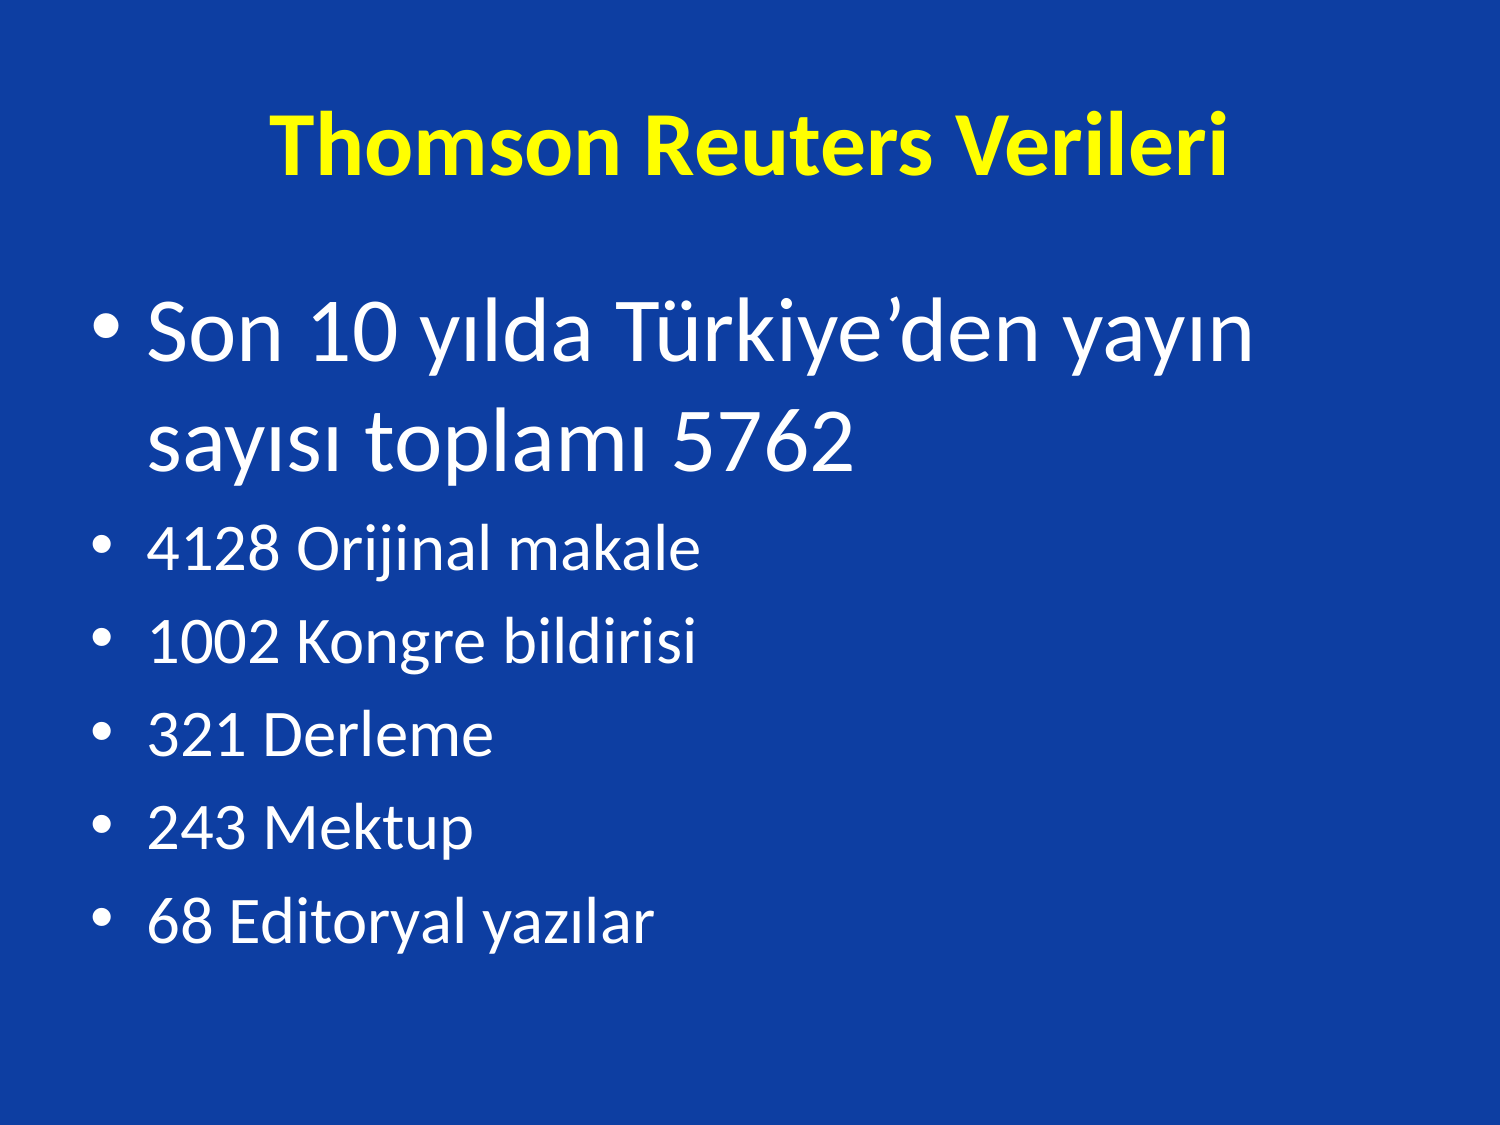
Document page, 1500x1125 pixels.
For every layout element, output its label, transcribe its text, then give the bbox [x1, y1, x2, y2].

list Son 10 yılda Türkiye’den yayın sayısı toplamı 5762 4128 Orijinal makale 1002 Kongre bildirisi 321 Derleme 243 Mektup 68 Editoryal yazılar [75, 262, 1425, 1005]
title Thomson Reuters Verileri [75, 45, 1425, 233]
